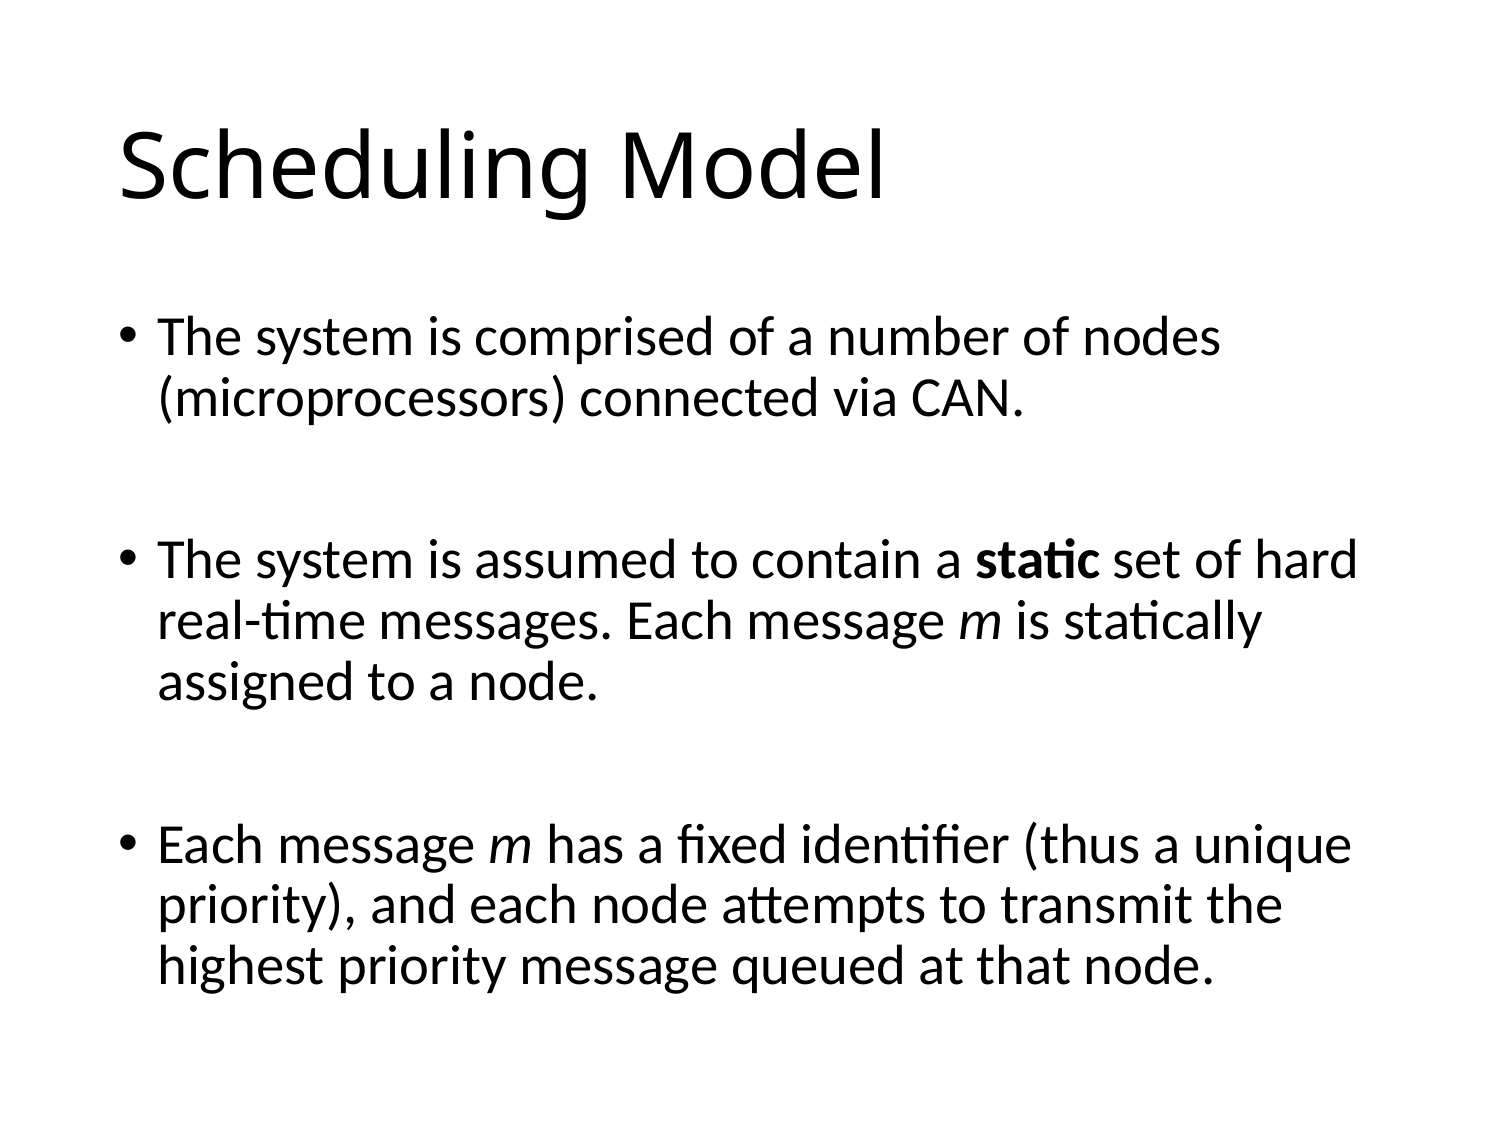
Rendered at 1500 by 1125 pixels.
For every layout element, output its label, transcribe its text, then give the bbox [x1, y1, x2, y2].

list The system is comprised of a number of nodes (microprocessors) connected via CAN. The system is assumed to contain a static set of hard real-time messages. Each message m is statically assigned to a node. Each message m has a fixed identifier (thus a unique priority), and each node attempts to transmit the highest priority message queued at that node. [103, 299, 1397, 1014]
title Scheduling Model [103, 59, 1397, 278]
